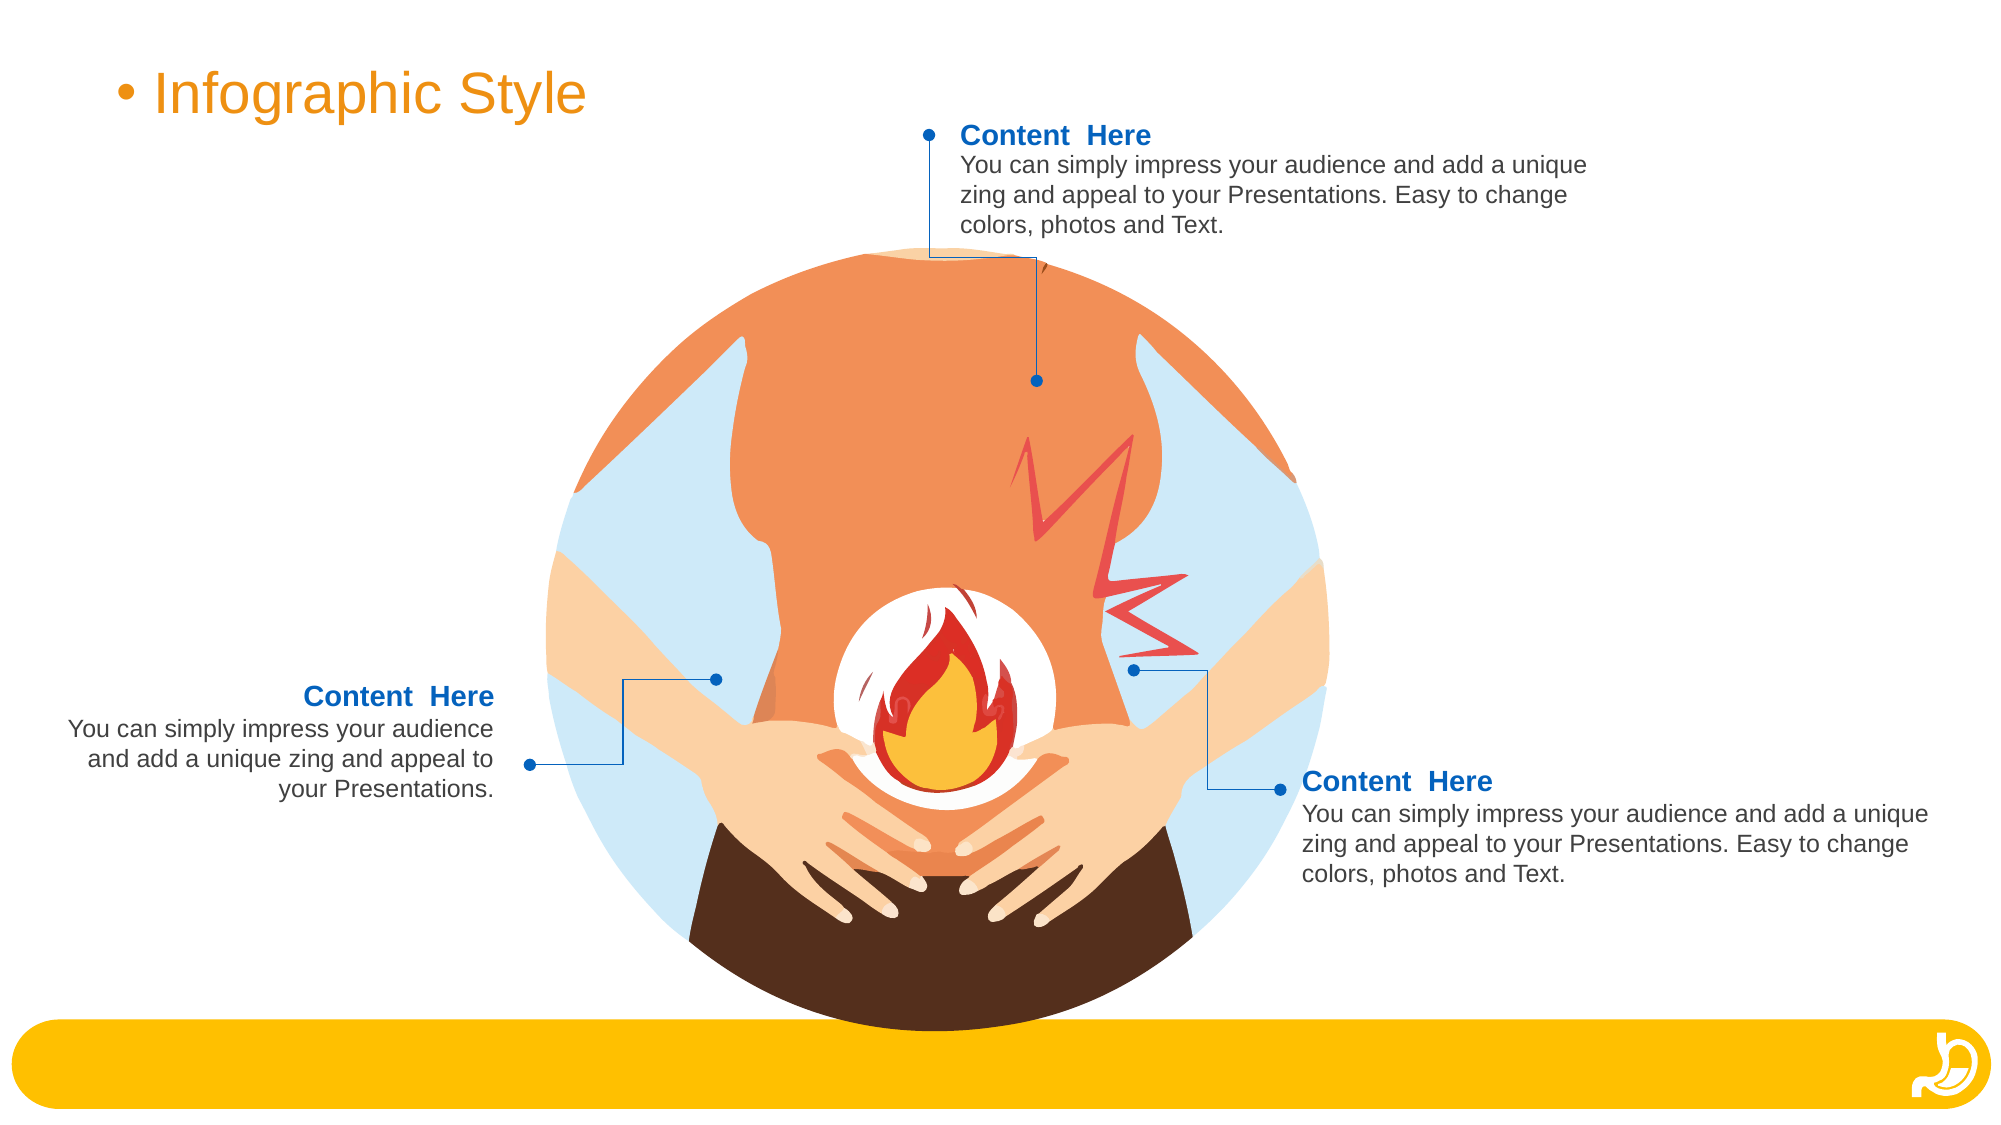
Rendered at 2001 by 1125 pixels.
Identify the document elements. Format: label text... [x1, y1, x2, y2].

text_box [859, 204, 1106, 312]
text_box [529, 679, 717, 765]
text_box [945, 109, 1626, 248]
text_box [1287, 754, 1963, 896]
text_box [546, 246, 1329, 1034]
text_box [49, 670, 510, 812]
list Infographic Style [101, 55, 2000, 175]
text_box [1133, 670, 1281, 790]
